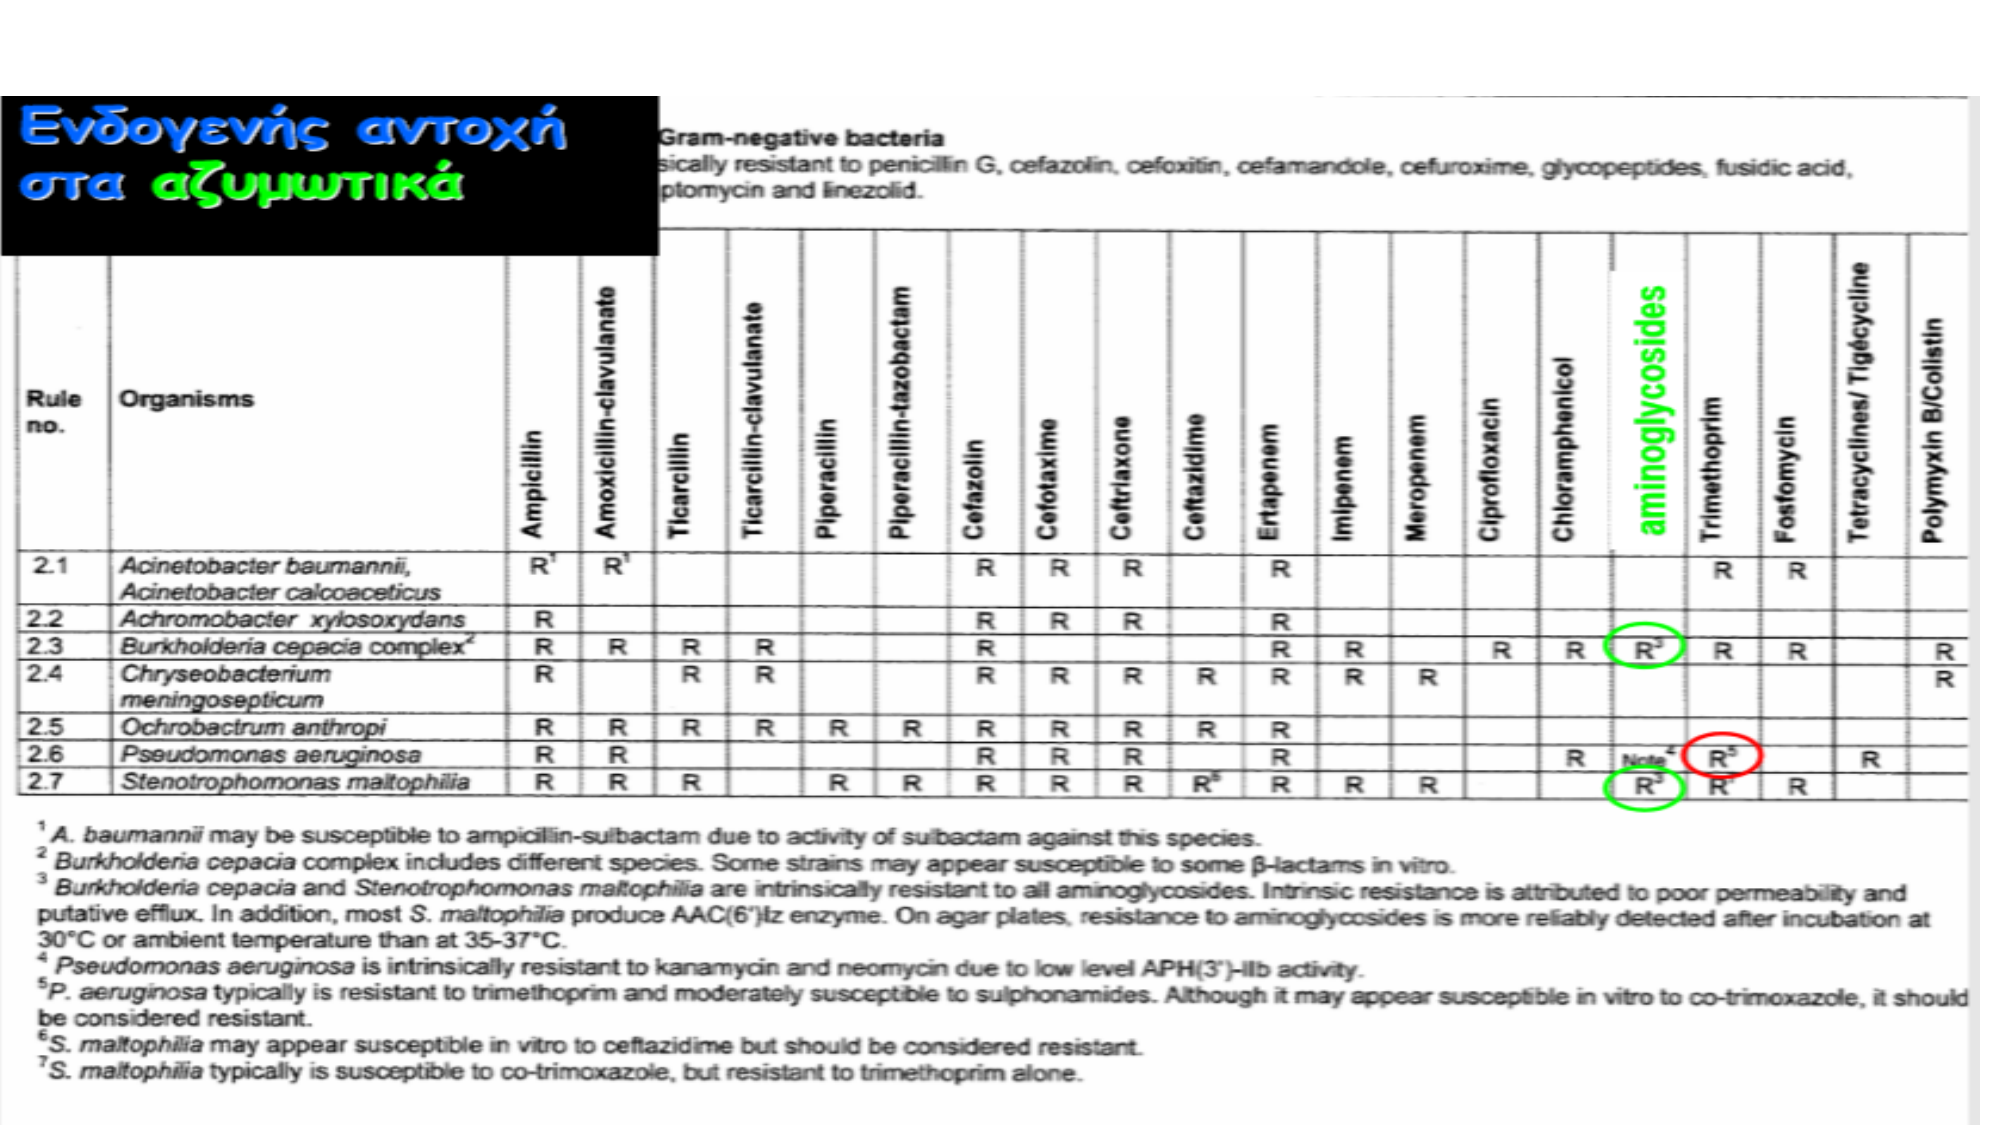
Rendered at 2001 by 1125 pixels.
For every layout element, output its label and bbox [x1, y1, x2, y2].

list [0, 96, 1980, 1125]
